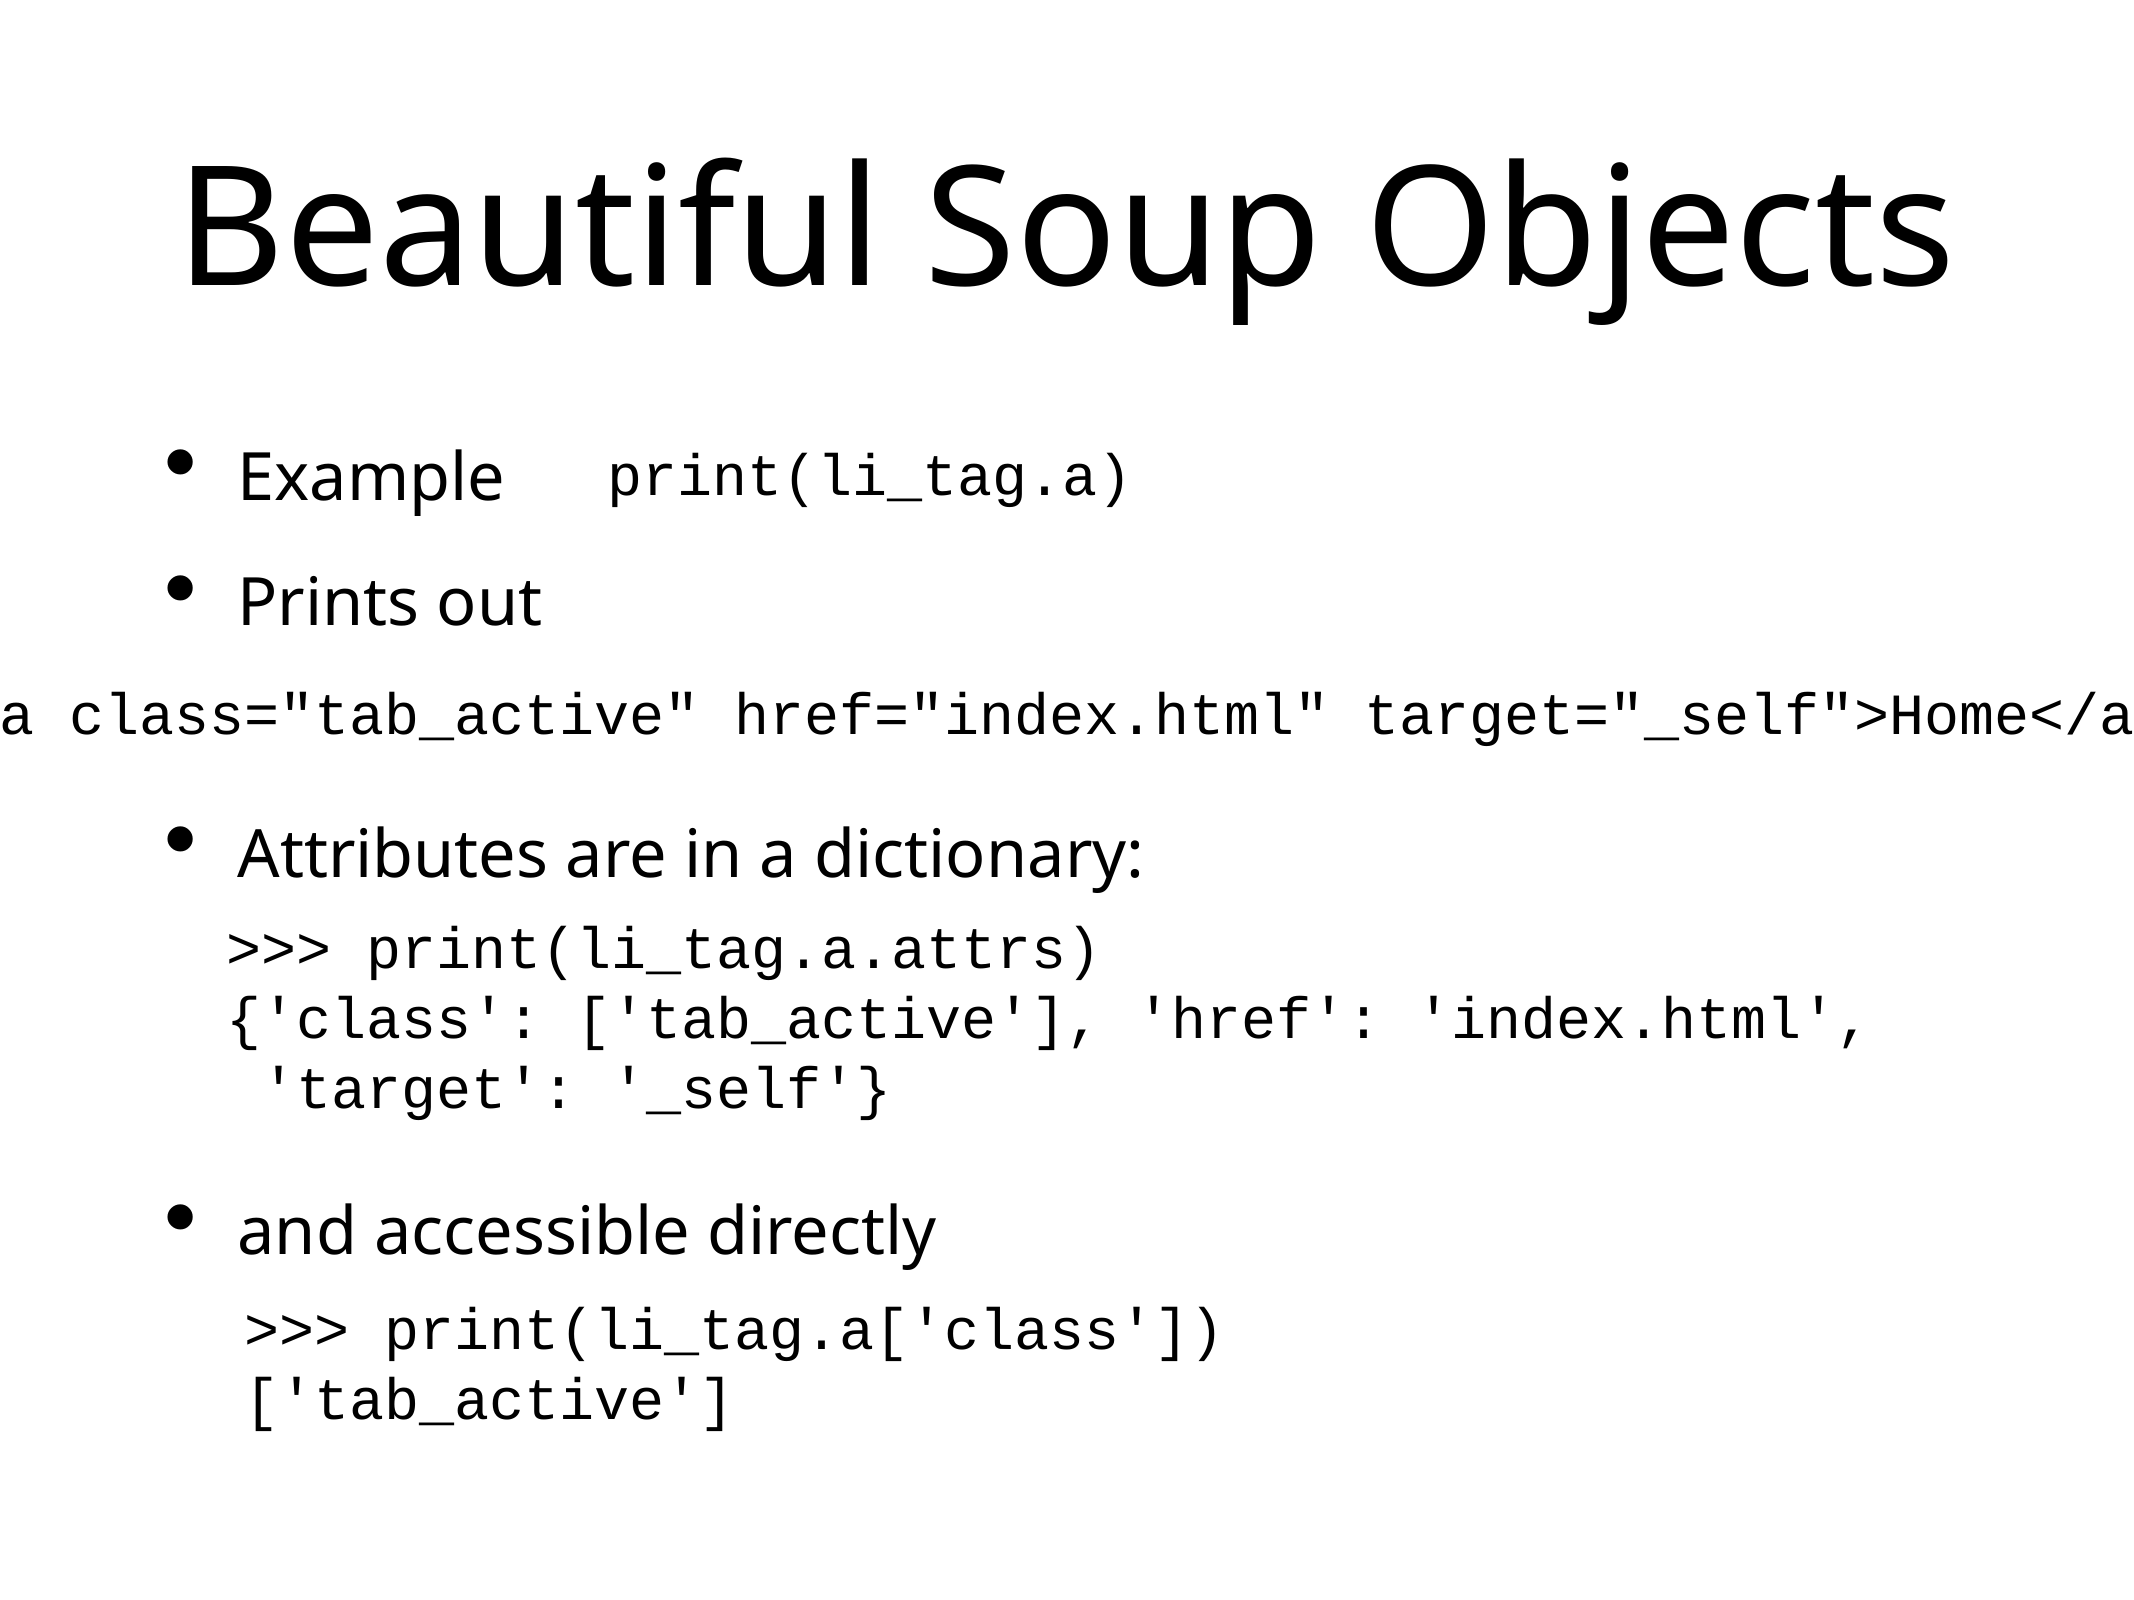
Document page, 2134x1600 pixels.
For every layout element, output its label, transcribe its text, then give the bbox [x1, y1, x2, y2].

list Example Prints out Attributes are in a dictionary: and accessible directly [155, 424, 1978, 667]
text_box >>> print(li_tag.a.attrs) {'class': ['tab_active'], 'href': 'index.html', 'target': '_self'} [218, 901, 1915, 1129]
list Example Prints out Attributes are in a dictionary: and accessible directly [155, 755, 1978, 1457]
text_box print(li_tag.a) [598, 428, 1141, 515]
title Beautiful Soup Objects [155, 41, 1978, 397]
text_box >>> print(li_tag.a['class']) ['tab_active'] [236, 1282, 1234, 1440]
text_box <a class="tab_active" href="index.html" target="_self">Home</a> [0, 667, 2134, 755]
